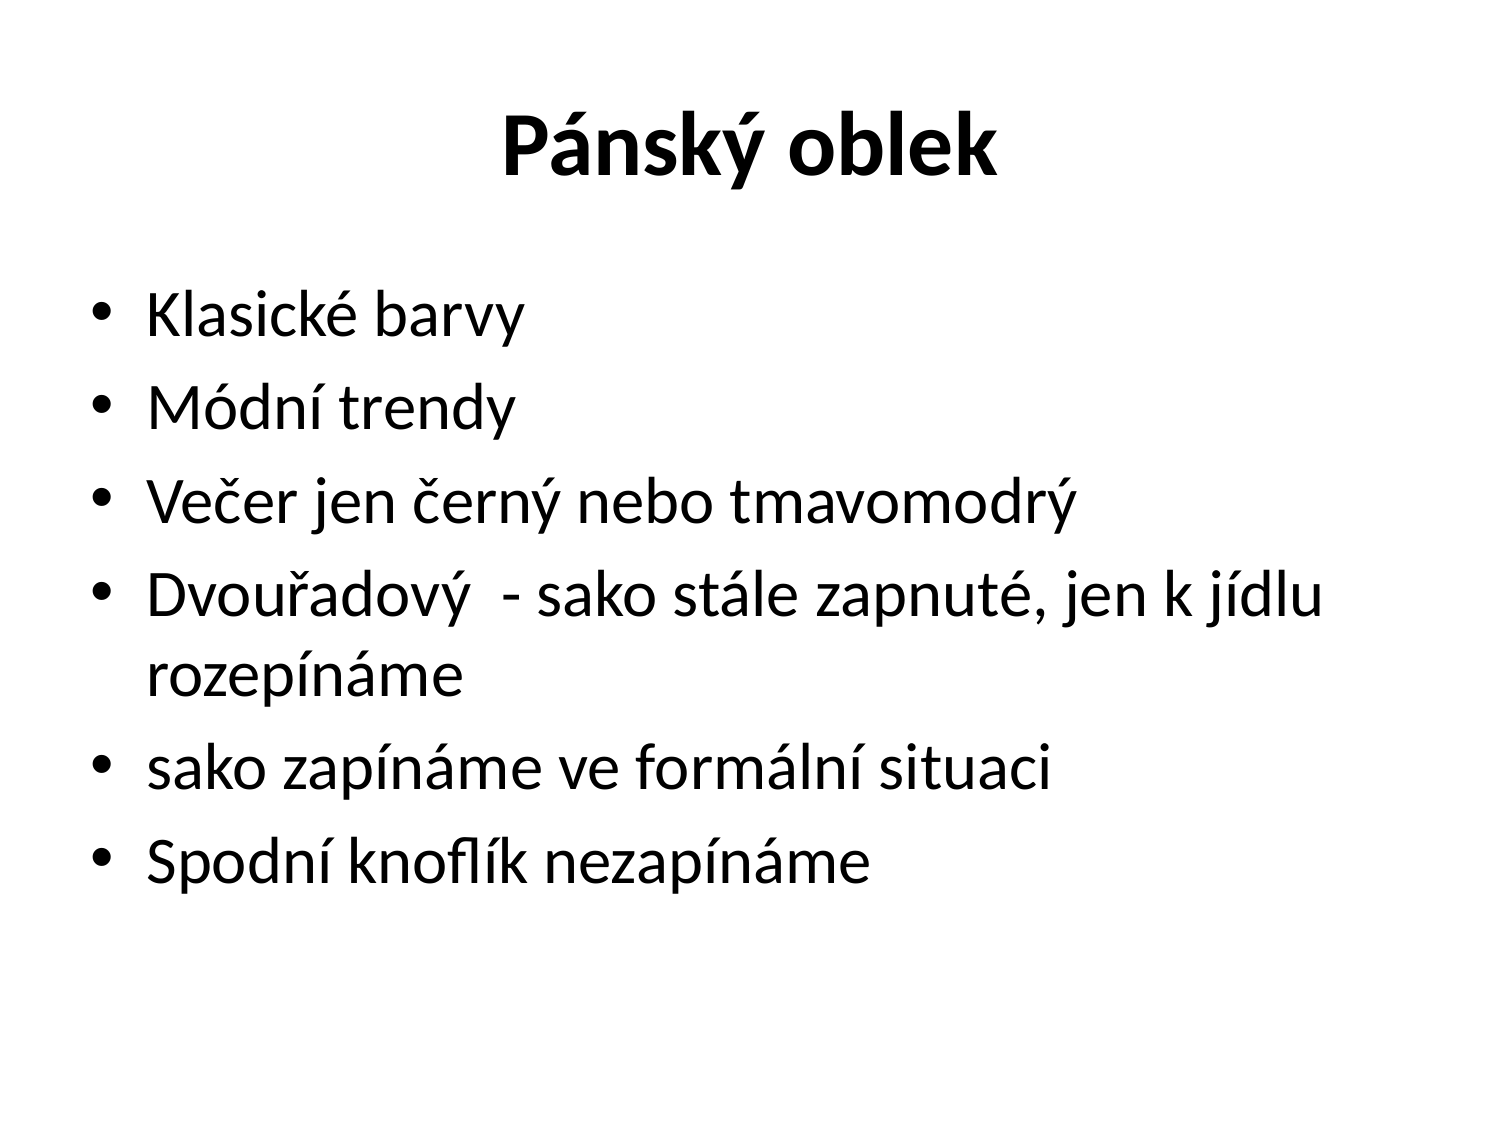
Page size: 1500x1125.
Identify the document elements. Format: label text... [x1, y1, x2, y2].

list Klasické barvy Módní trendy Večer jen černý nebo tmavomodrý Dvouřadový - sako stále zapnuté, jen k jídlu rozepínáme sako zapínáme ve formální situaci Spodní knoflík nezapínáme [75, 262, 1425, 1005]
title Pánský oblek [75, 45, 1425, 233]
